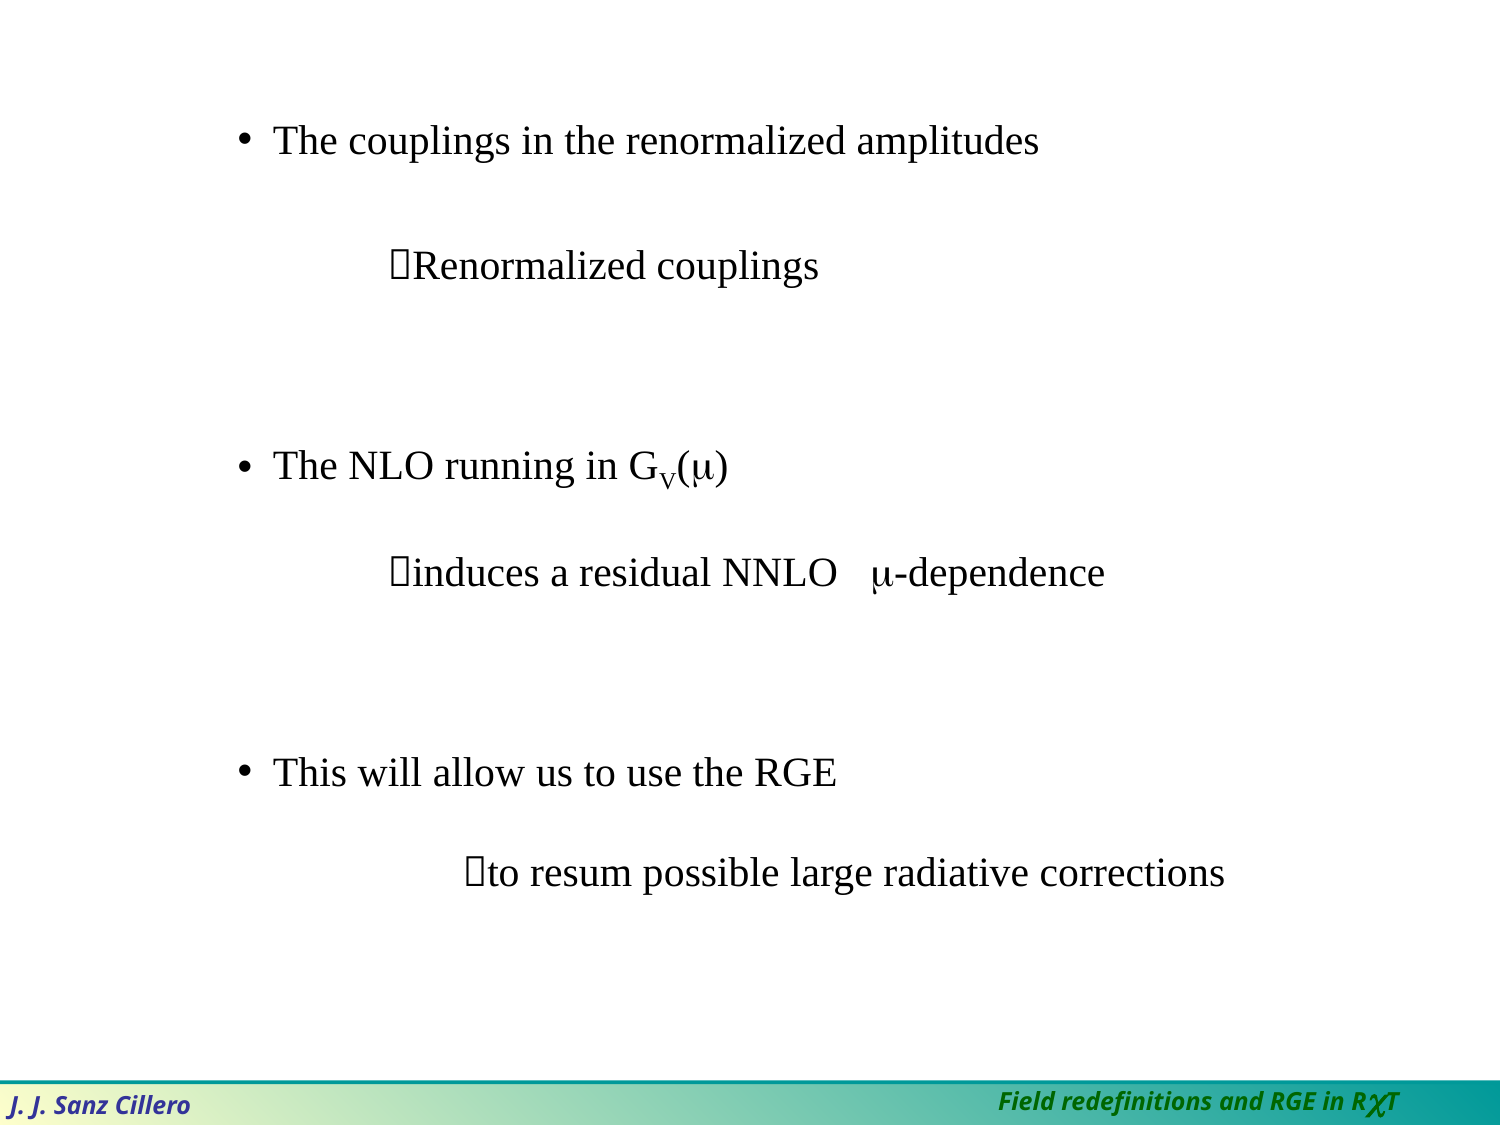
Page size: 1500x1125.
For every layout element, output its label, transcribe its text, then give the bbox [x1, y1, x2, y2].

text_box The couplings in the renormalized amplitudes Renormalized couplings The NLO running in GV(m) induces a residual NNLO m-dependence This will allow us to use the RGE to resum possible large radiative corrections [222, 105, 1500, 1003]
